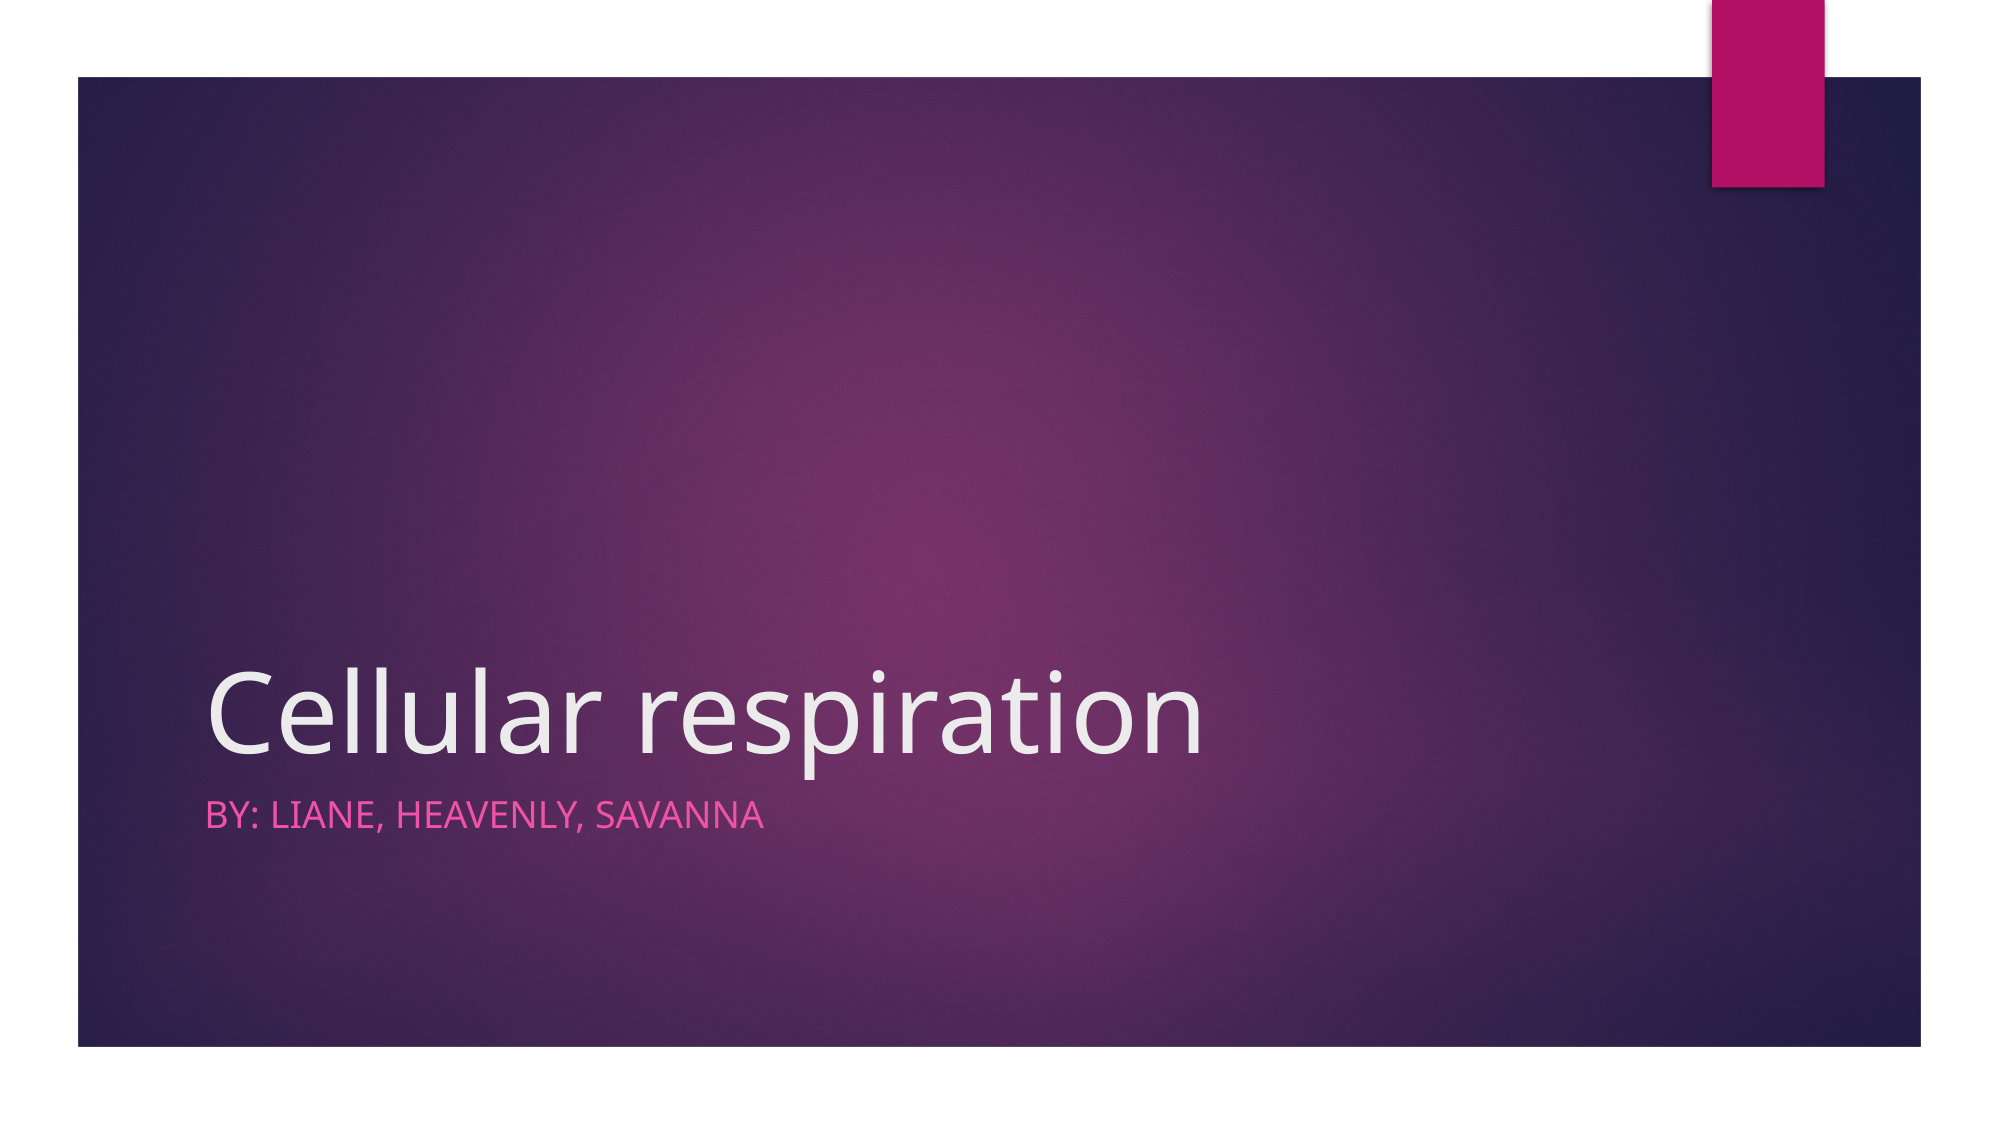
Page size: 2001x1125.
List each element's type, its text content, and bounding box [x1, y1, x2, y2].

subtitle By: Liane, Heavenly, Savanna [189, 783, 1638, 925]
title Cellular respiration [189, 344, 1638, 783]
